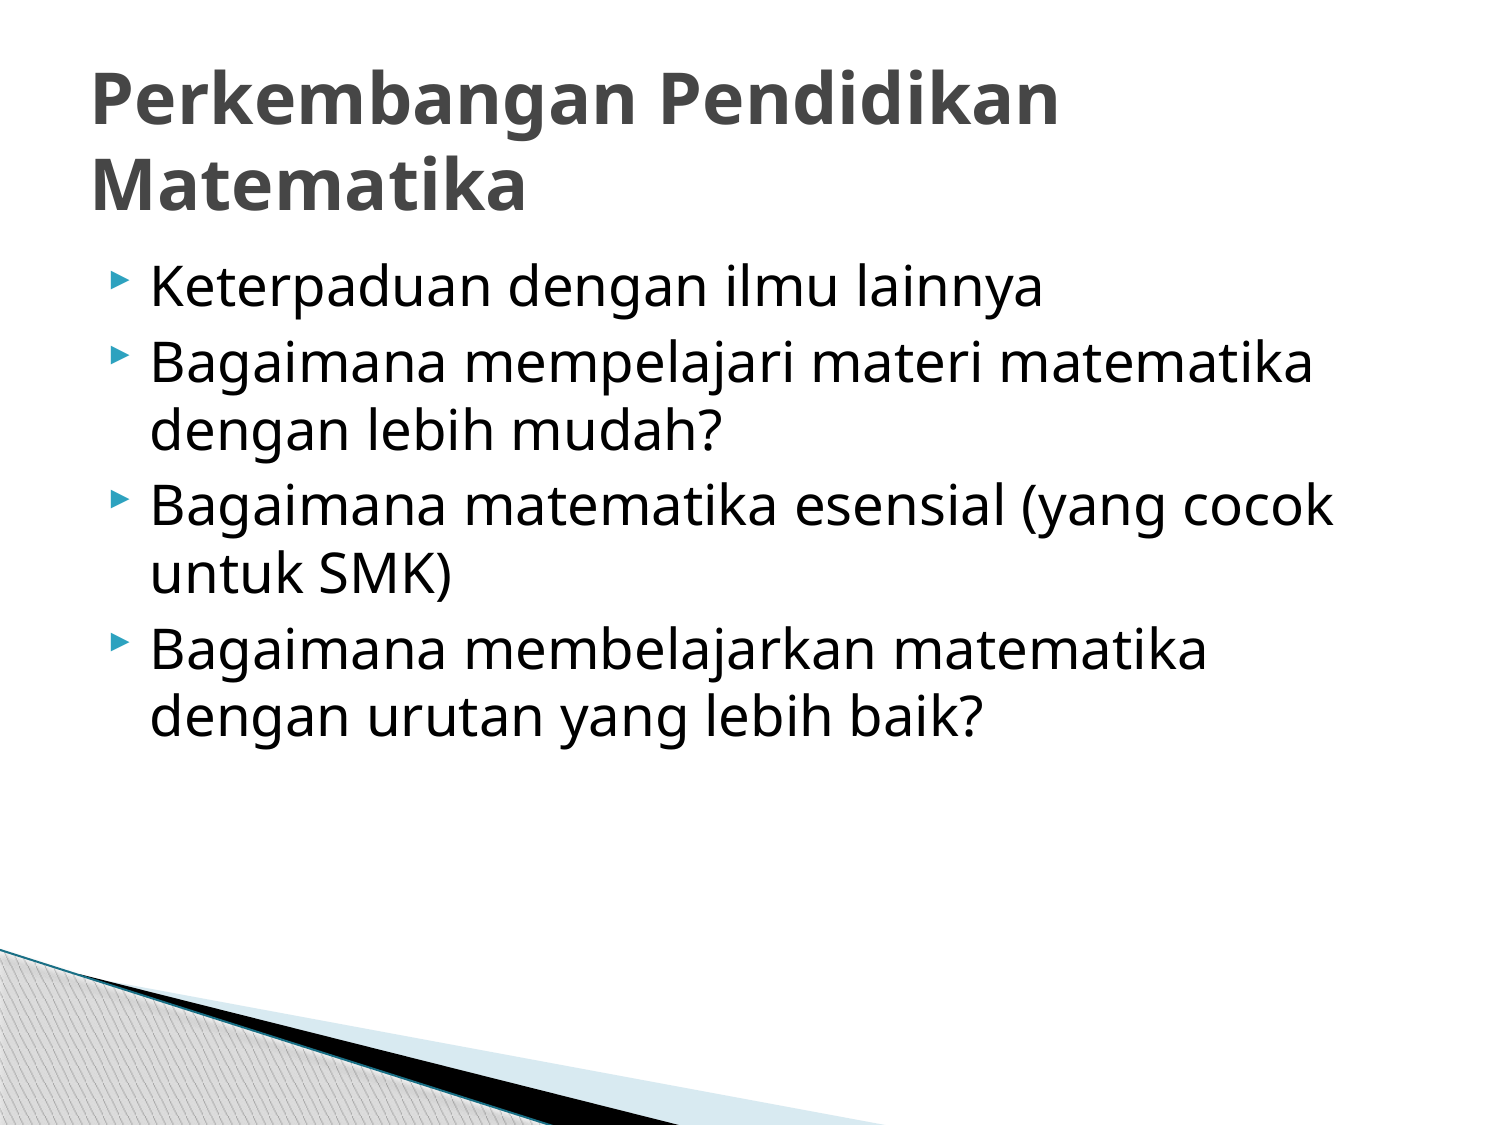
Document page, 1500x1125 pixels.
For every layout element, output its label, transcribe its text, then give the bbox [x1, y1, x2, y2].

title Perkembangan Pendidikan Matematika [75, 45, 1425, 233]
list Keterpaduan dengan ilmu lainnya Bagaimana mempelajari materi matematika dengan lebih mudah? Bagaimana matematika esensial (yang cocok untuk SMK) Bagaimana membelajarkan matematika dengan urutan yang lebih baik? [75, 243, 1425, 986]
